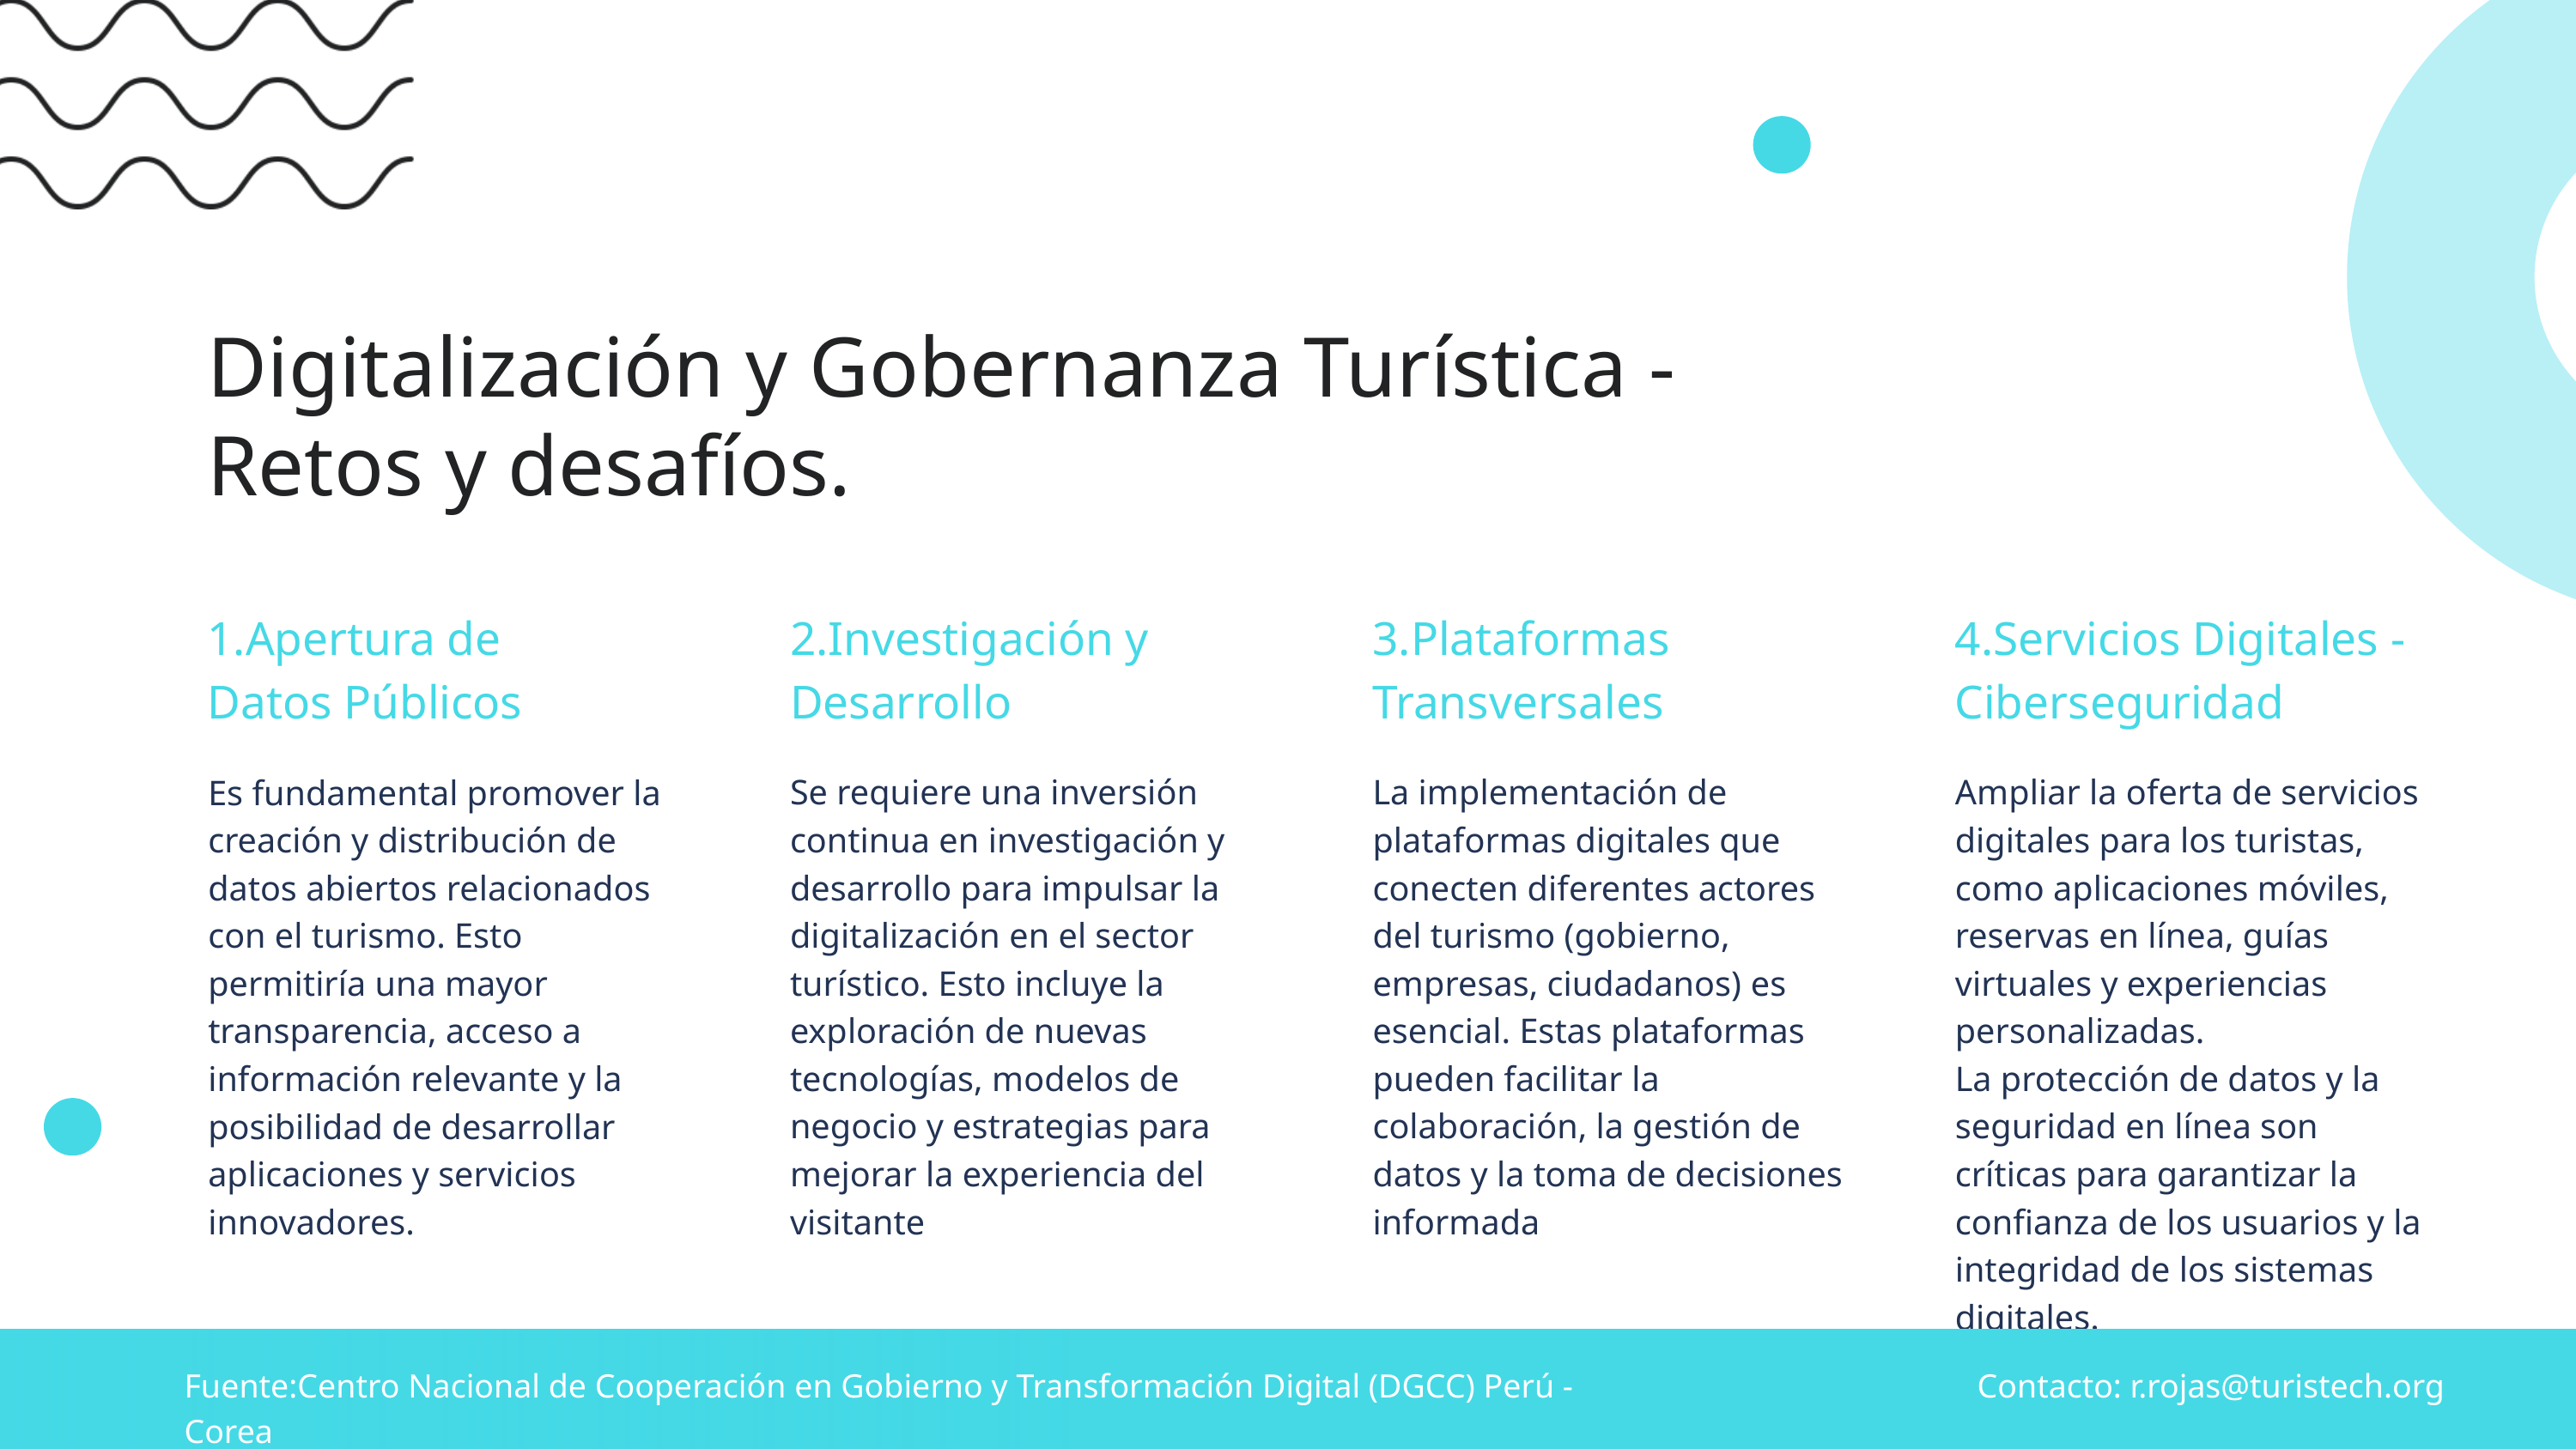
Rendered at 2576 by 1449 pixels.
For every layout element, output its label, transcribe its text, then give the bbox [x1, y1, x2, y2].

text_box 3.Plataformas Transversales [1372, 600, 1696, 728]
text_box Se requiere una inversión continua en investigación y desarrollo para impulsar la digitalización en el sector turístico. Esto incluye la exploración de nuevas tecnologías, modelos de negocio y estrategias para mejorar la experiencia del visitante [790, 764, 1267, 1241]
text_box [0, 1328, 2576, 1449]
text_box Digitalización y Gobernanza Turística - Retos y desafíos. [207, 314, 1753, 512]
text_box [43, 1097, 102, 1156]
text_box 1.Apertura de Datos Públicos [207, 600, 534, 728]
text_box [1753, 115, 1811, 174]
text_box [0, 0, 414, 209]
text_box 4.Servicios Digitales - Ciberseguridad [1954, 600, 2410, 728]
text_box La implementación de plataformas digitales que conecten diferentes actores del turismo (gobierno, empresas, ciudadanos) es esencial. Estas plataformas pueden facilitar la colaboración, la gestión de datos y la toma de decisiones informada [1372, 764, 1849, 1241]
text_box 2.Investigación y Desarrollo [790, 600, 1226, 728]
text_box Es fundamental promover la creación y distribución de datos abiertos relacionados con el turismo. Esto permitiría una mayor transparencia, acceso a información relevante y la posibilidad de desarrollar aplicaciones y servicios innovadores. [208, 764, 684, 1289]
text_box Ampliar la oferta de servicios digitales para los turistas, como aplicaciones móviles, reservas en línea, guías virtuales y experiencias personalizadas. La protección de datos y la seguridad en línea son críticas para garantizar la confianza de los usuarios y la integridad de los sistemas digitales. [1954, 764, 2432, 1328]
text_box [2346, 0, 2576, 619]
